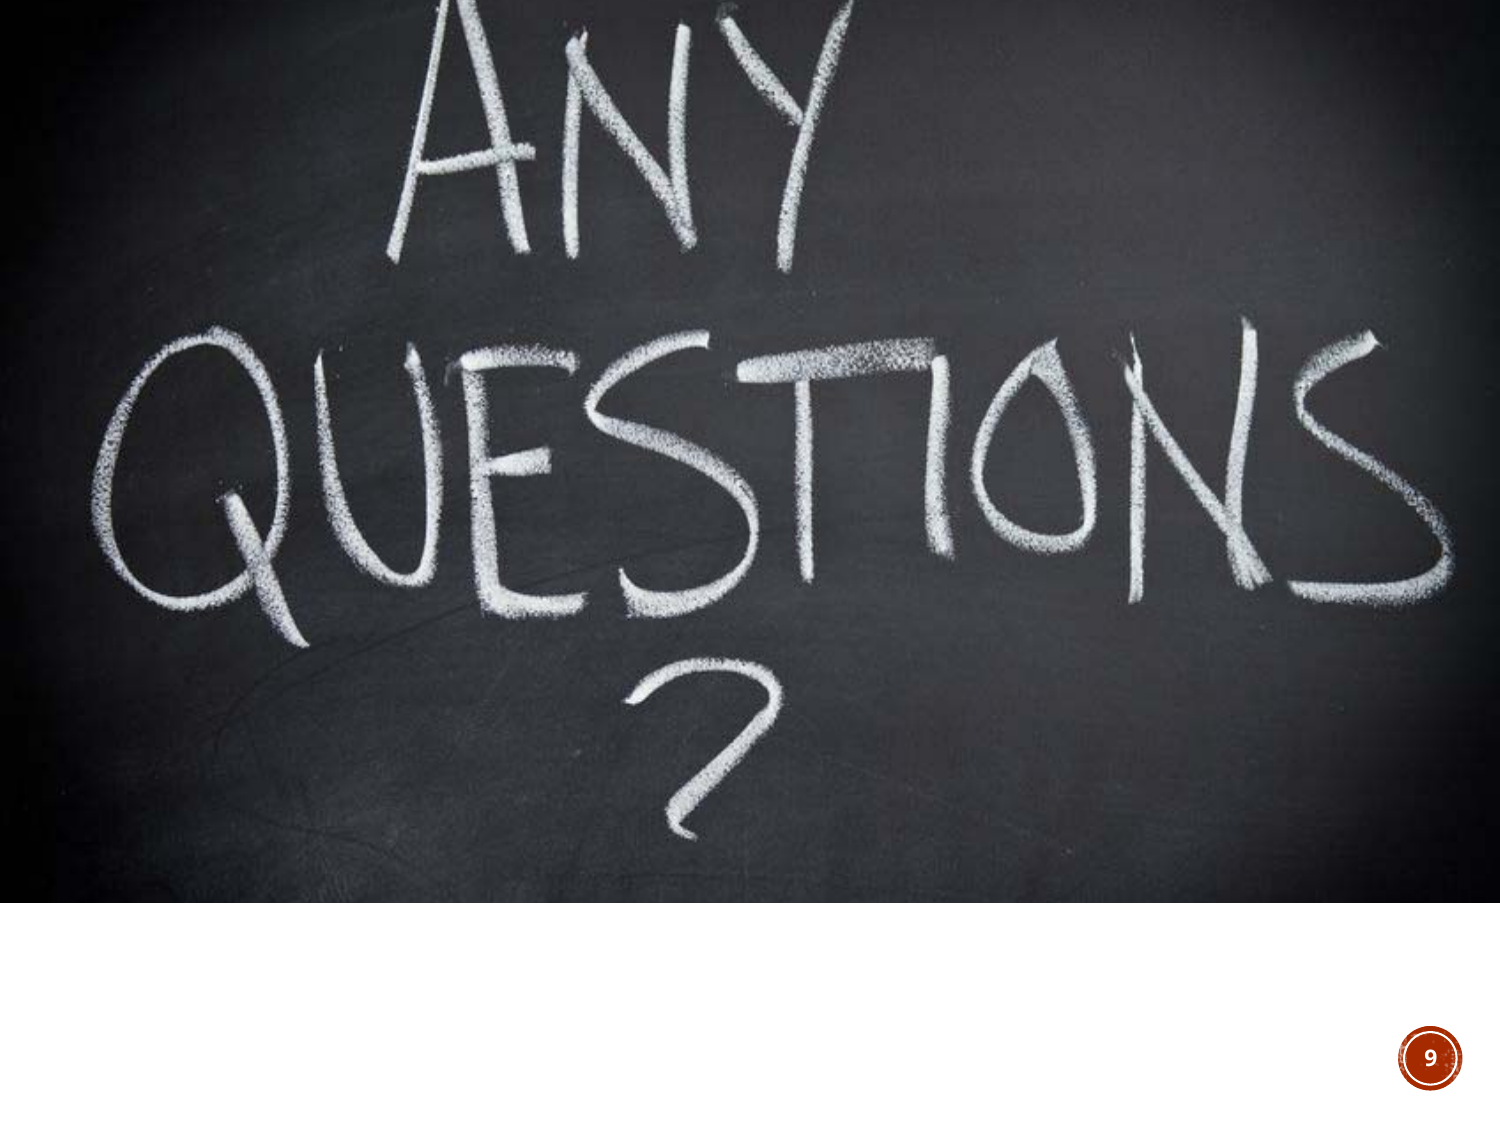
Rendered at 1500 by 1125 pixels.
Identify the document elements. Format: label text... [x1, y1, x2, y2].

picture [0, 0, 1500, 903]
slide_number 8 [1391, 1028, 1471, 1089]
